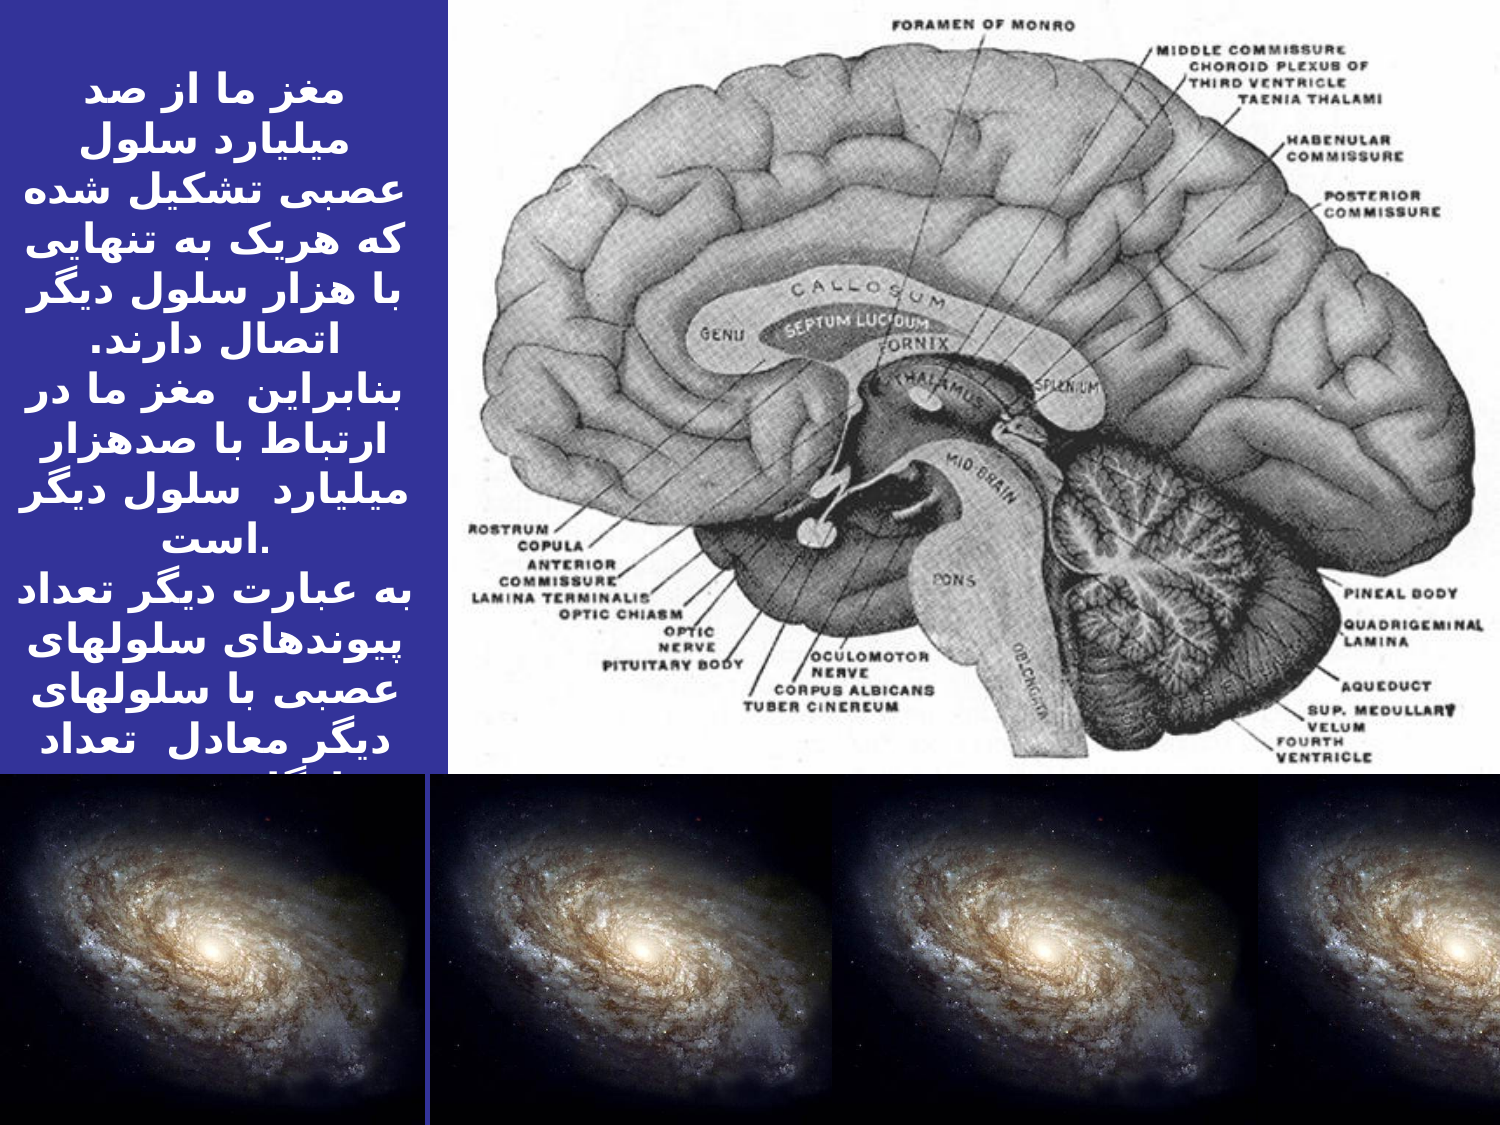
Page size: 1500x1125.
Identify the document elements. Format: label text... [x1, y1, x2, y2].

text_box مغز ما از صد میلیارد سلول عصبی تشکیل شده که هریک به تنهایی با هزار سلول دیگر اتصال دارند. بنابراین مغز ما در ارتباط با صدهزار میلیارد سلول دیگر است. به عبارت دیگر تعداد پیوندهای سلولهای عصبی با سلولهای دیگر معادل تعداد ستارگان موجود در هزاران کهکشان نظیر کهکشان راه شیری ما است. [0, 54, 431, 774]
picture [0, 773, 426, 1125]
picture [430, 0, 1500, 1125]
